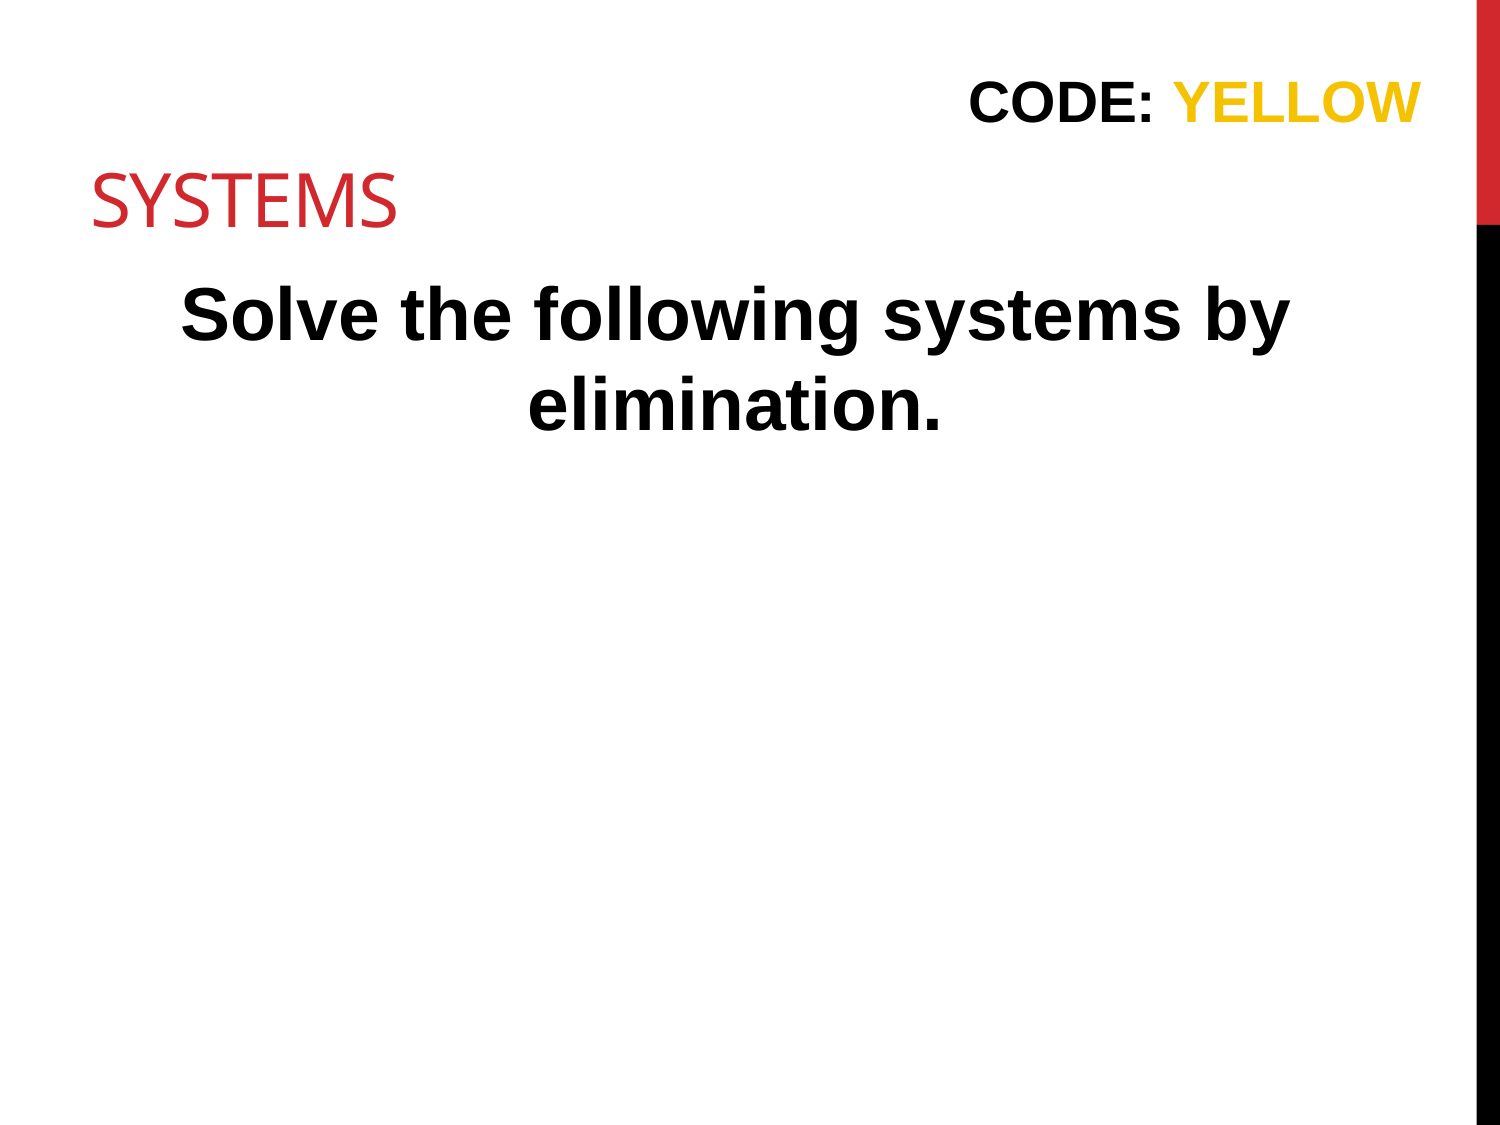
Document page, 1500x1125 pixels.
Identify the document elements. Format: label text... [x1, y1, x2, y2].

title SYSTEMS [75, 25, 1025, 250]
text_box CODE: YELLOW [954, 57, 1442, 142]
list Solve the following systems by elimination. [144, 258, 1328, 459]
